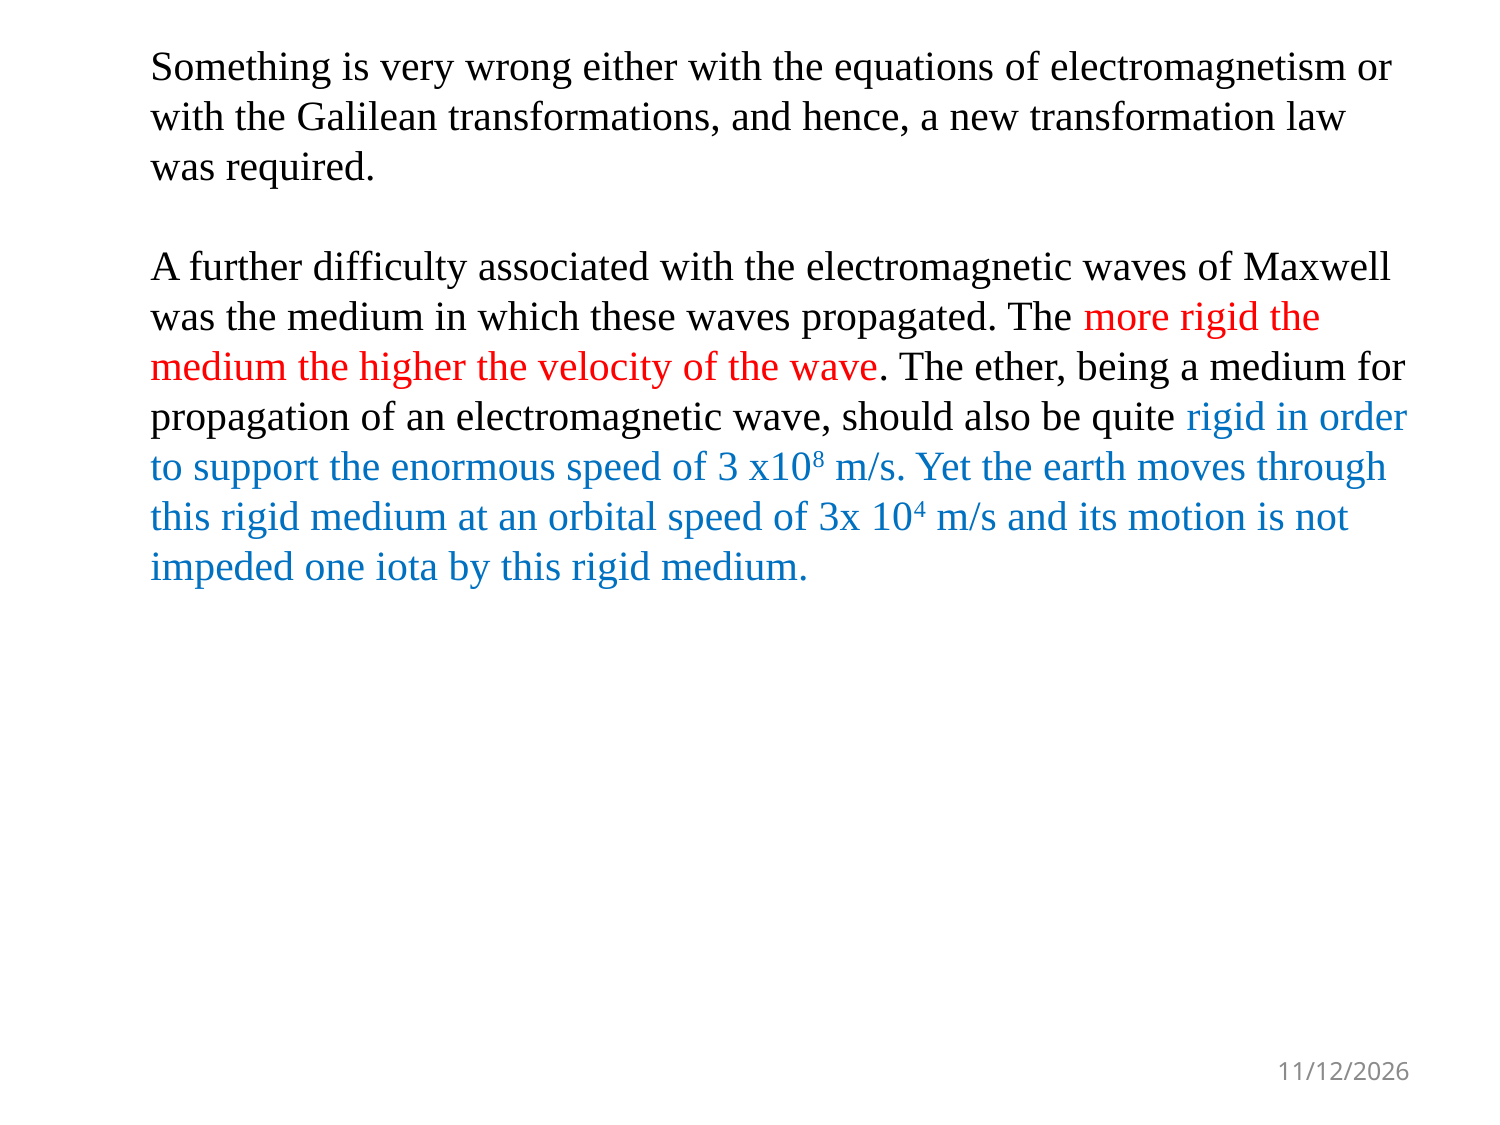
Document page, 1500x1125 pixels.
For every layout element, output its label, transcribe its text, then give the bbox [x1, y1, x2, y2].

text_box Something is very wrong either with the equations of electromagnetism or with the Galilean transformations, and hence, a new transformation law was required. A further difficulty associated with the electromagnetic waves of Maxwell was the medium in which these waves propagated. The more rigid the medium the higher the velocity of the wave. The ether, being a medium for propagation of an electromagnetic wave, should also be quite rigid in order to support the enormous speed of 3 x108 m/s. Yet the earth moves through this rigid medium at an orbital speed of 3x 104 m/s and its motion is not impeded one iota by this rigid medium. [135, 31, 1424, 797]
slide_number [1074, 1042, 1425, 1103]
